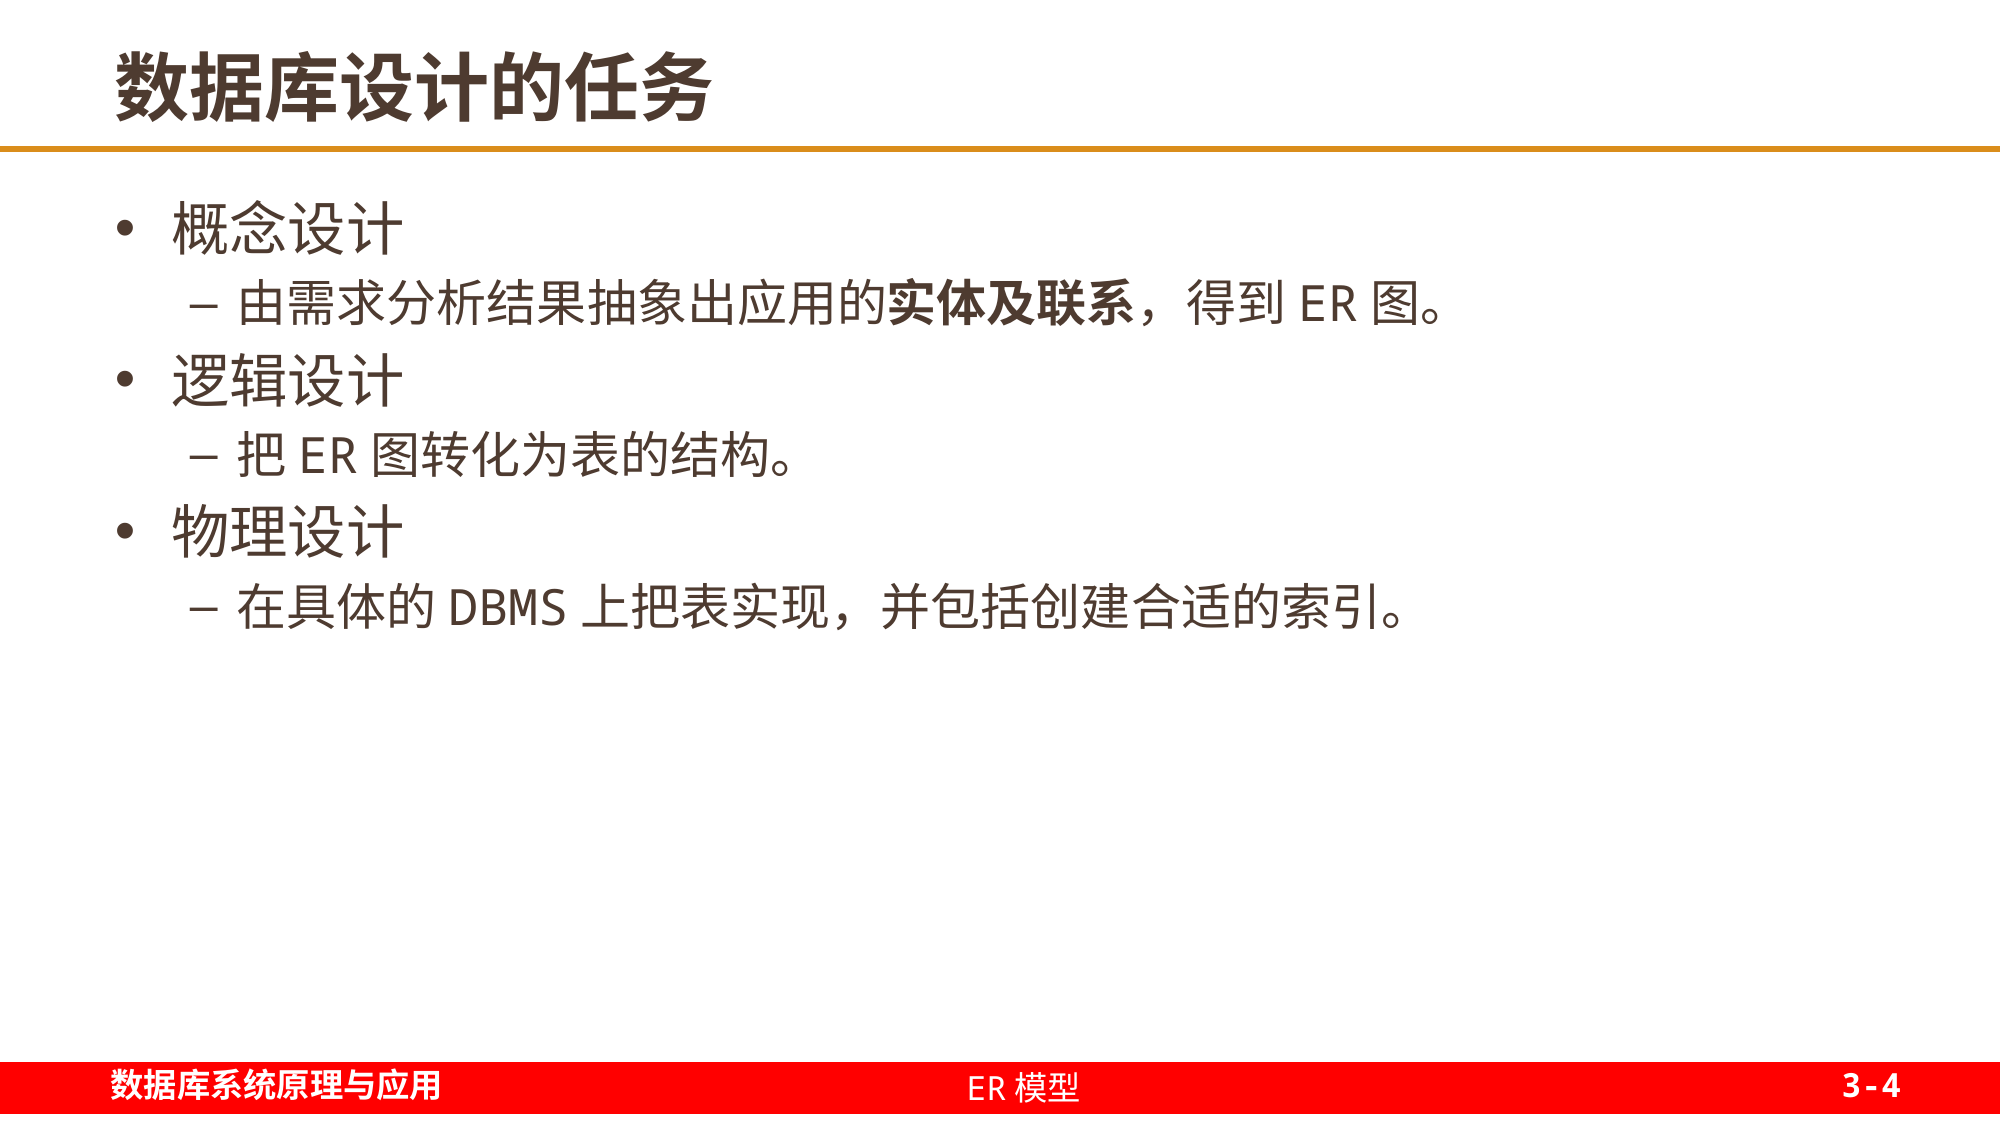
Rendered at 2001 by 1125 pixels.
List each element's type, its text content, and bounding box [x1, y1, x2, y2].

title 数据库设计的任务 [99, 21, 1900, 149]
list 概念设计 由需求分析结果抽象出应用的实体及联系，得到ER图。 逻辑设计 把ER图转化为表的结构。 物理设计 在具体的DBMS上把表实现，并包括创建合适的索引。 [99, 184, 1900, 1029]
